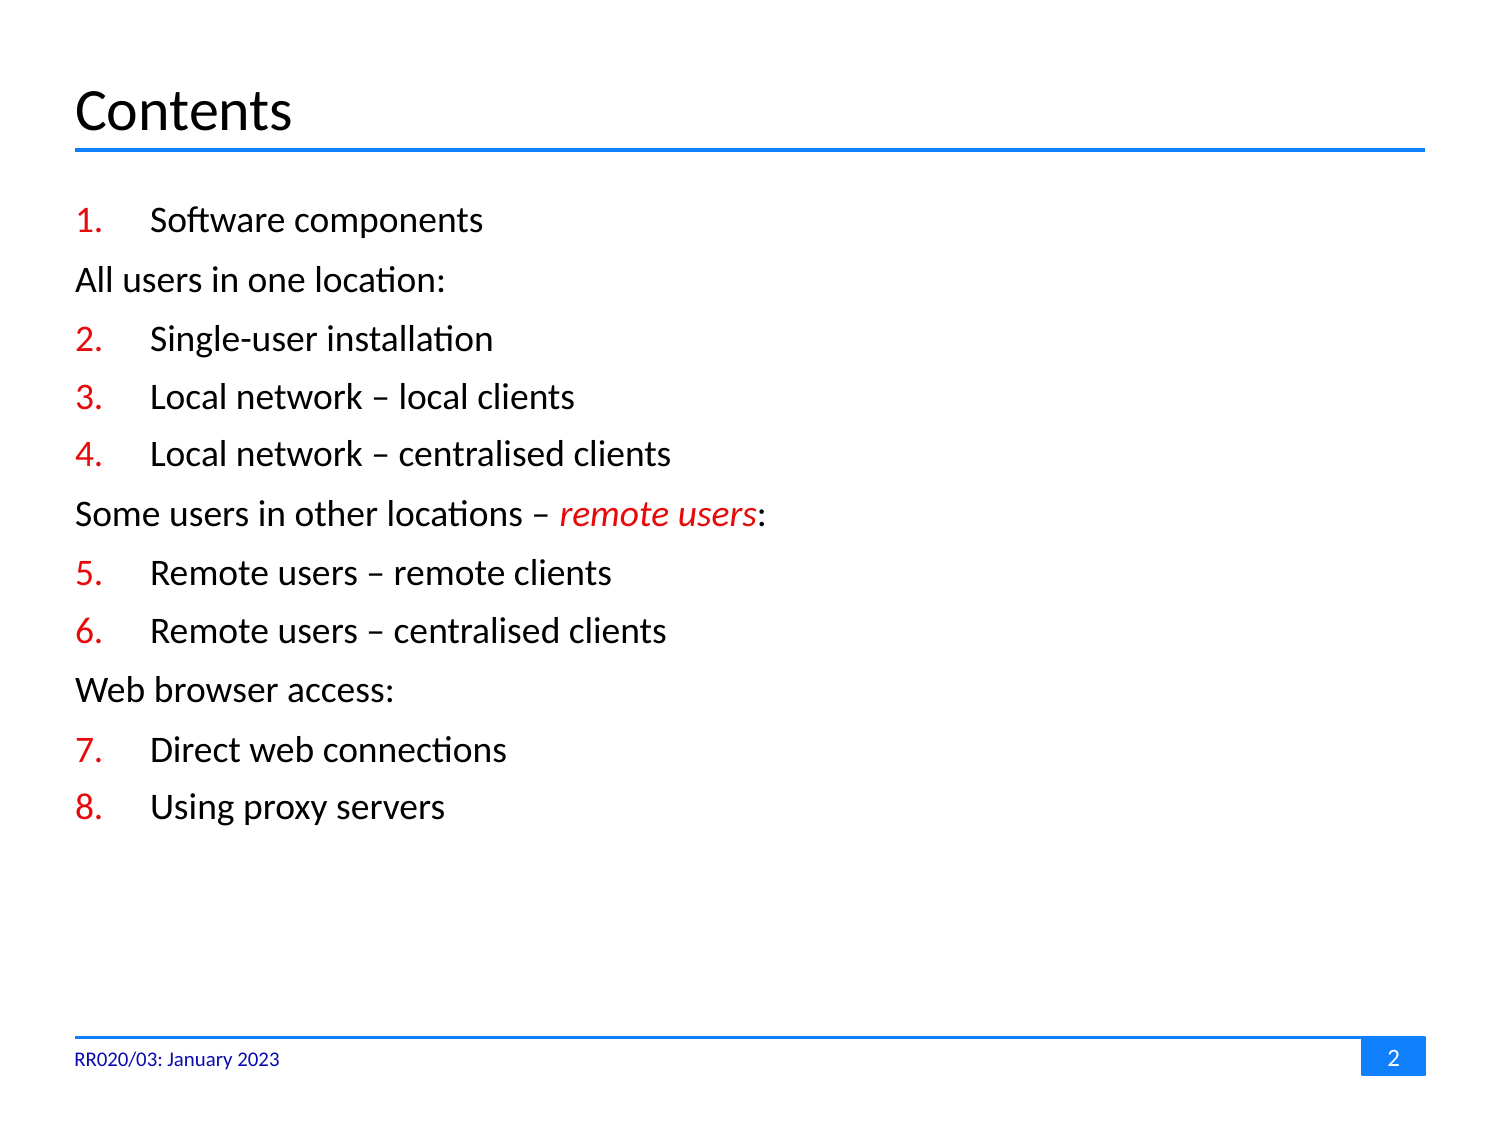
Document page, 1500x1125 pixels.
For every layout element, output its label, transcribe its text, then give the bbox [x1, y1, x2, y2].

list Software components All users in one location: Single-user installation Local network – local clients Local network – centralised clients Some users in other locations – remote users: Remote users – remote clients Remote users – centralised clients Web browser access: Direct web connections Using proxy servers [75, 187, 1425, 1005]
title Contents [75, 62, 1425, 150]
